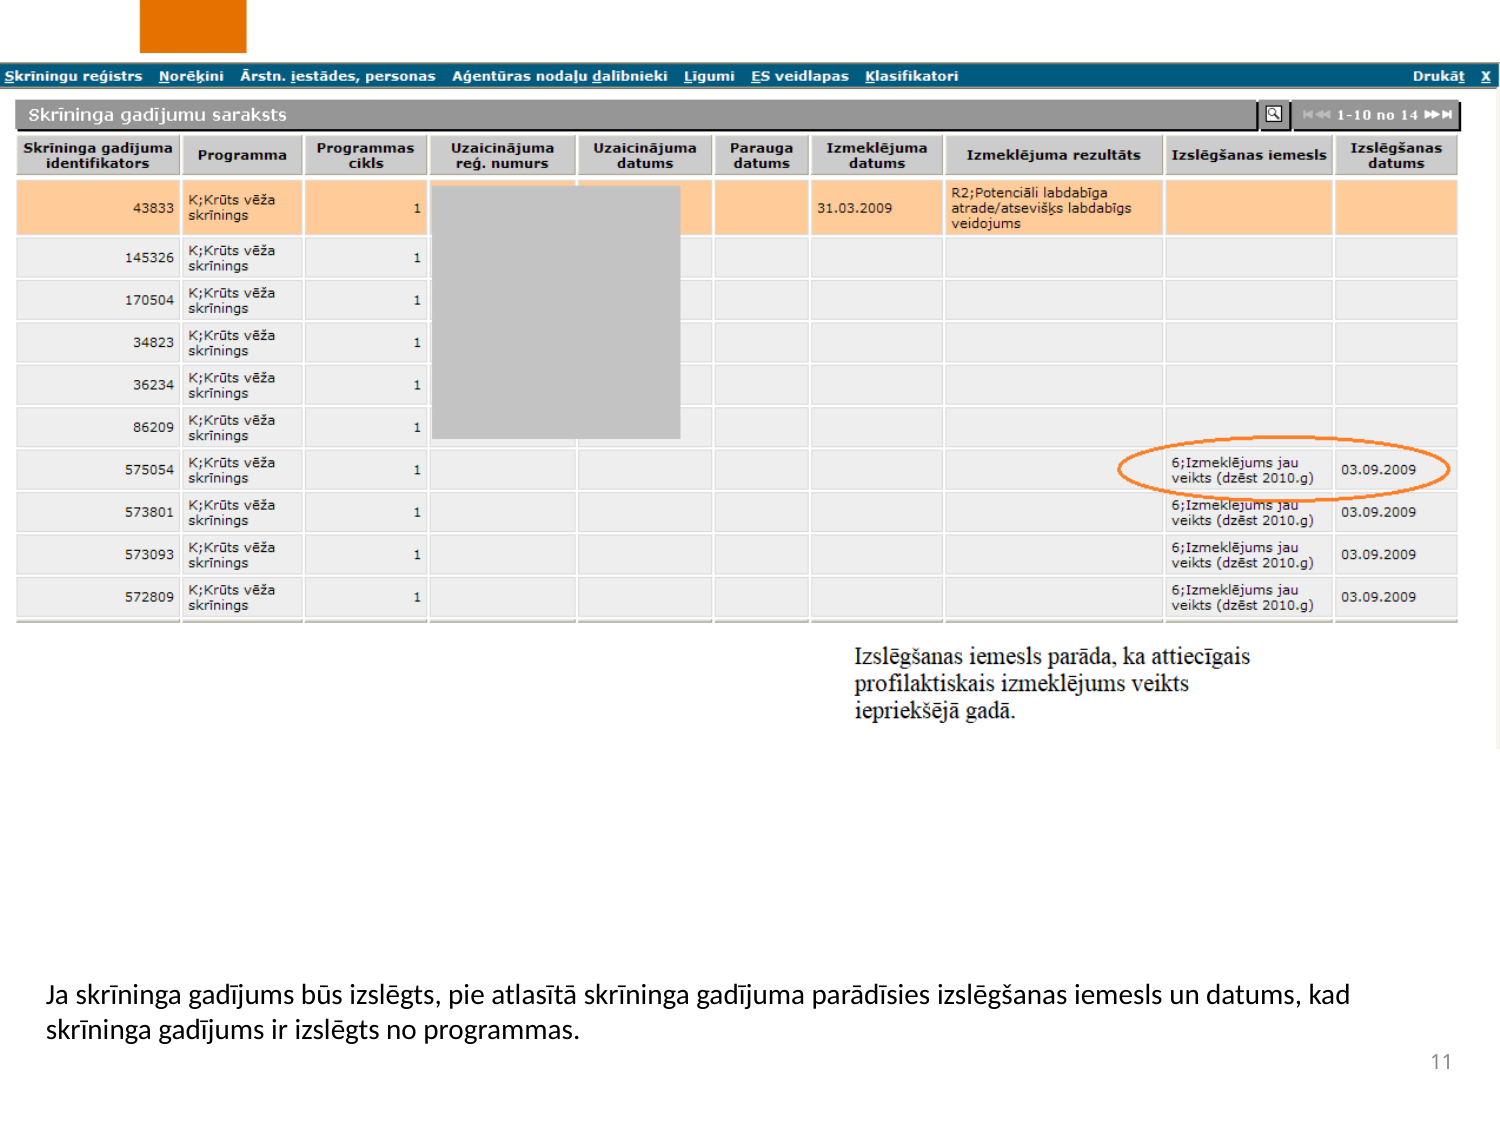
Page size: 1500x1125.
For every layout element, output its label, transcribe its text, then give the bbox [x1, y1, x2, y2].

picture [453, 71, 472, 83]
slide_number 11 [1400, 1037, 1469, 1088]
picture [474, 72, 495, 80]
picture [939, 72, 958, 80]
picture [321, 71, 355, 80]
picture [891, 71, 935, 80]
picture [128, 74, 142, 80]
text_box Ja skrīninga gadījums būs izslēgts, pie atlasītā skrīninga gadījuma parādīsies izslēgšanas iemesls un datums, kad skrīninga gadījums ir izslēgts no programmas. [31, 967, 1400, 1053]
picture [752, 72, 760, 83]
picture [498, 72, 514, 80]
picture [291, 72, 304, 83]
picture [762, 72, 769, 80]
picture [646, 71, 667, 80]
picture [866, 71, 888, 83]
picture [115, 72, 125, 80]
picture [536, 71, 563, 80]
picture [0, 0, 1500, 750]
picture [160, 71, 223, 83]
picture [307, 72, 317, 80]
picture [241, 69, 270, 80]
picture [515, 74, 530, 80]
picture [420, 74, 435, 80]
picture [566, 71, 587, 83]
picture [699, 72, 734, 83]
picture [1482, 72, 1490, 83]
picture [366, 74, 417, 83]
picture [273, 74, 285, 80]
picture [776, 74, 784, 80]
picture [786, 71, 848, 83]
picture [5, 71, 77, 83]
picture [83, 71, 112, 83]
picture [1414, 71, 1464, 83]
picture [685, 72, 691, 83]
picture [593, 71, 643, 83]
